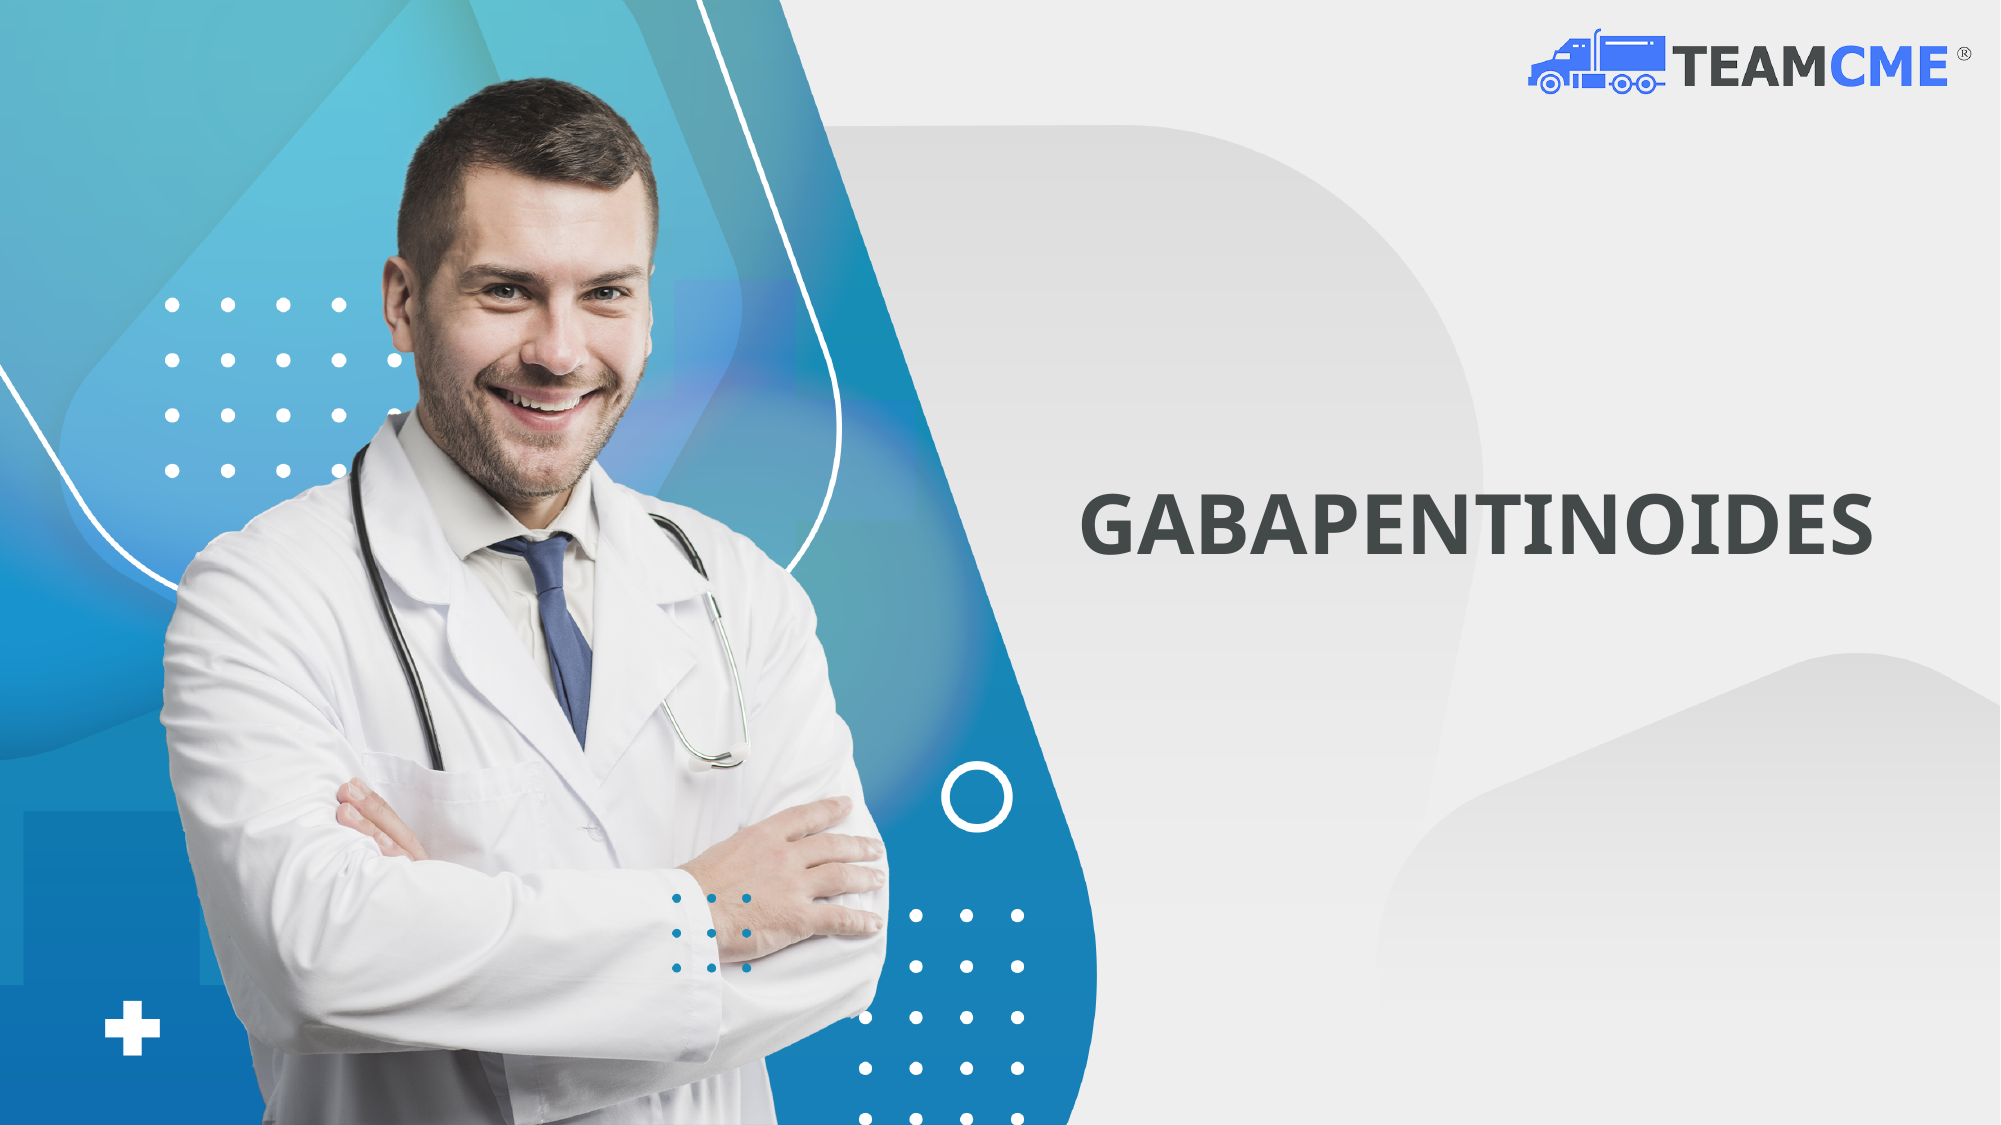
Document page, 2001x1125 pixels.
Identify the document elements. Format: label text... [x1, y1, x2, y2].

picture [0, 0, 2001, 1125]
text_box GABAPENTINOIDES [999, 464, 1954, 579]
